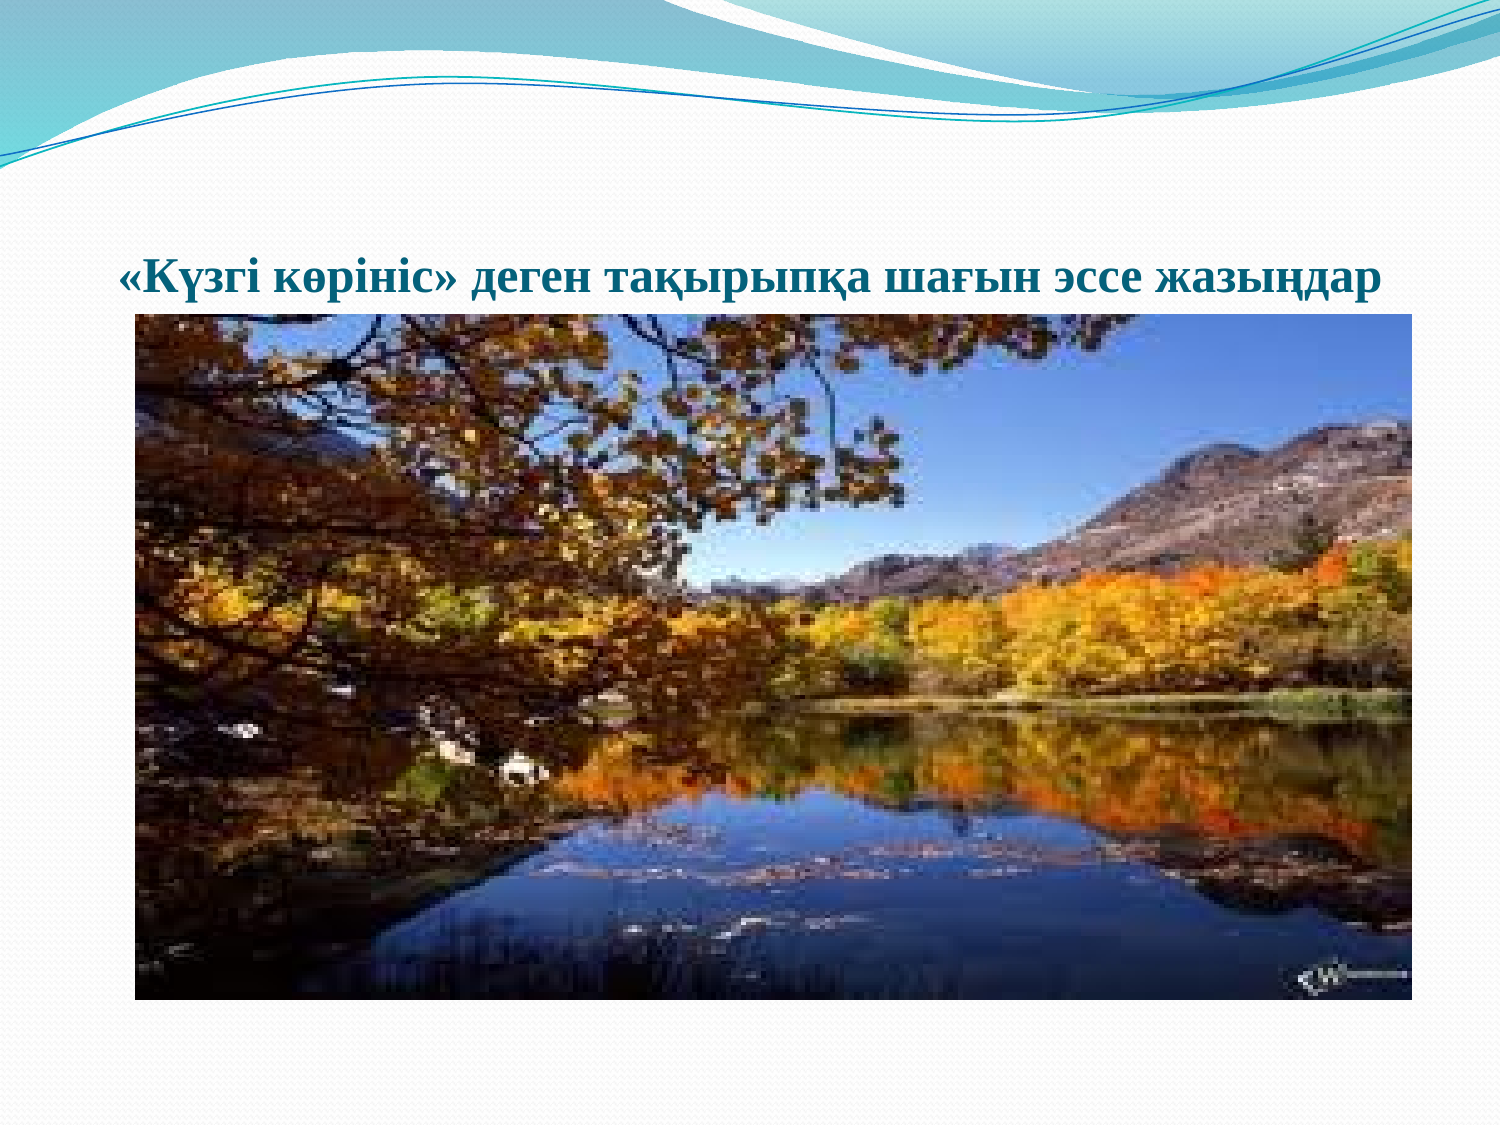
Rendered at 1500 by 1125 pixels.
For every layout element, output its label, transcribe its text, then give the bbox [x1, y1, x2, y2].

title «Күзгі көрініс» деген тақырыпқа шағын эссе жазыңдар [75, 115, 1425, 303]
picture [135, 314, 1412, 1000]
